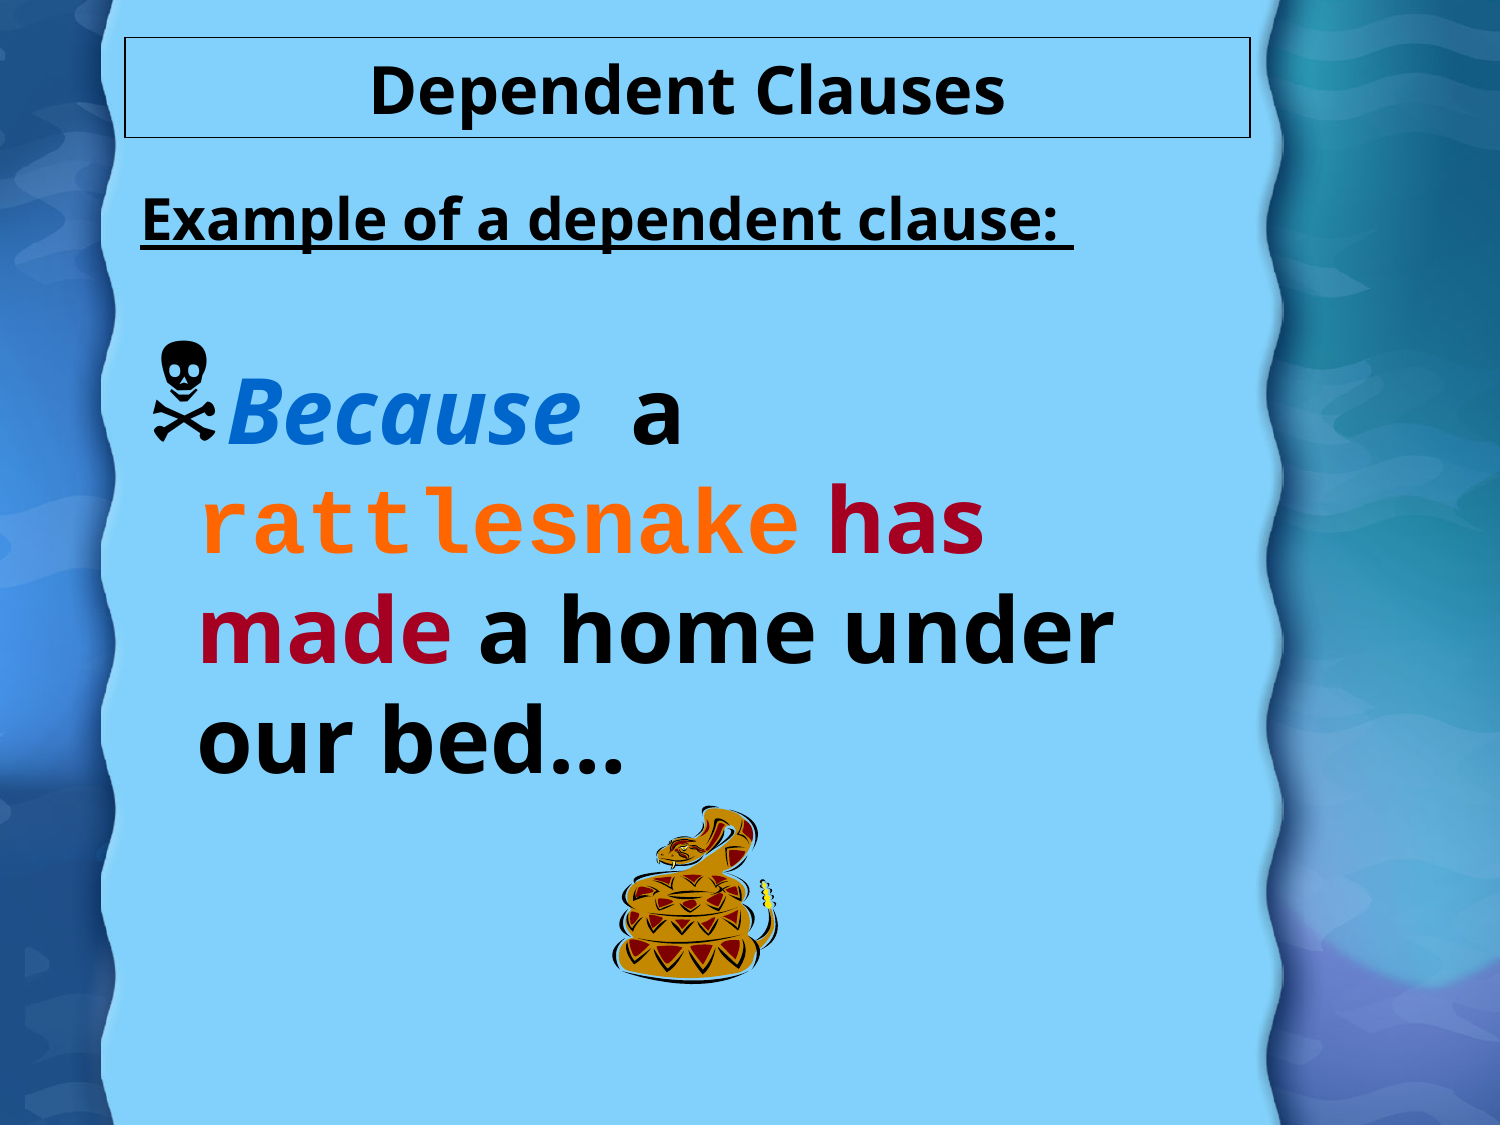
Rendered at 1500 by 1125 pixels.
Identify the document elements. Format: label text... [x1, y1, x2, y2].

title Dependent Clauses [124, 37, 1251, 138]
picture [0, 0, 1500, 1125]
list Example of a dependent clause: Because a rattlesnake has made a home under our bed… [124, 174, 1263, 951]
